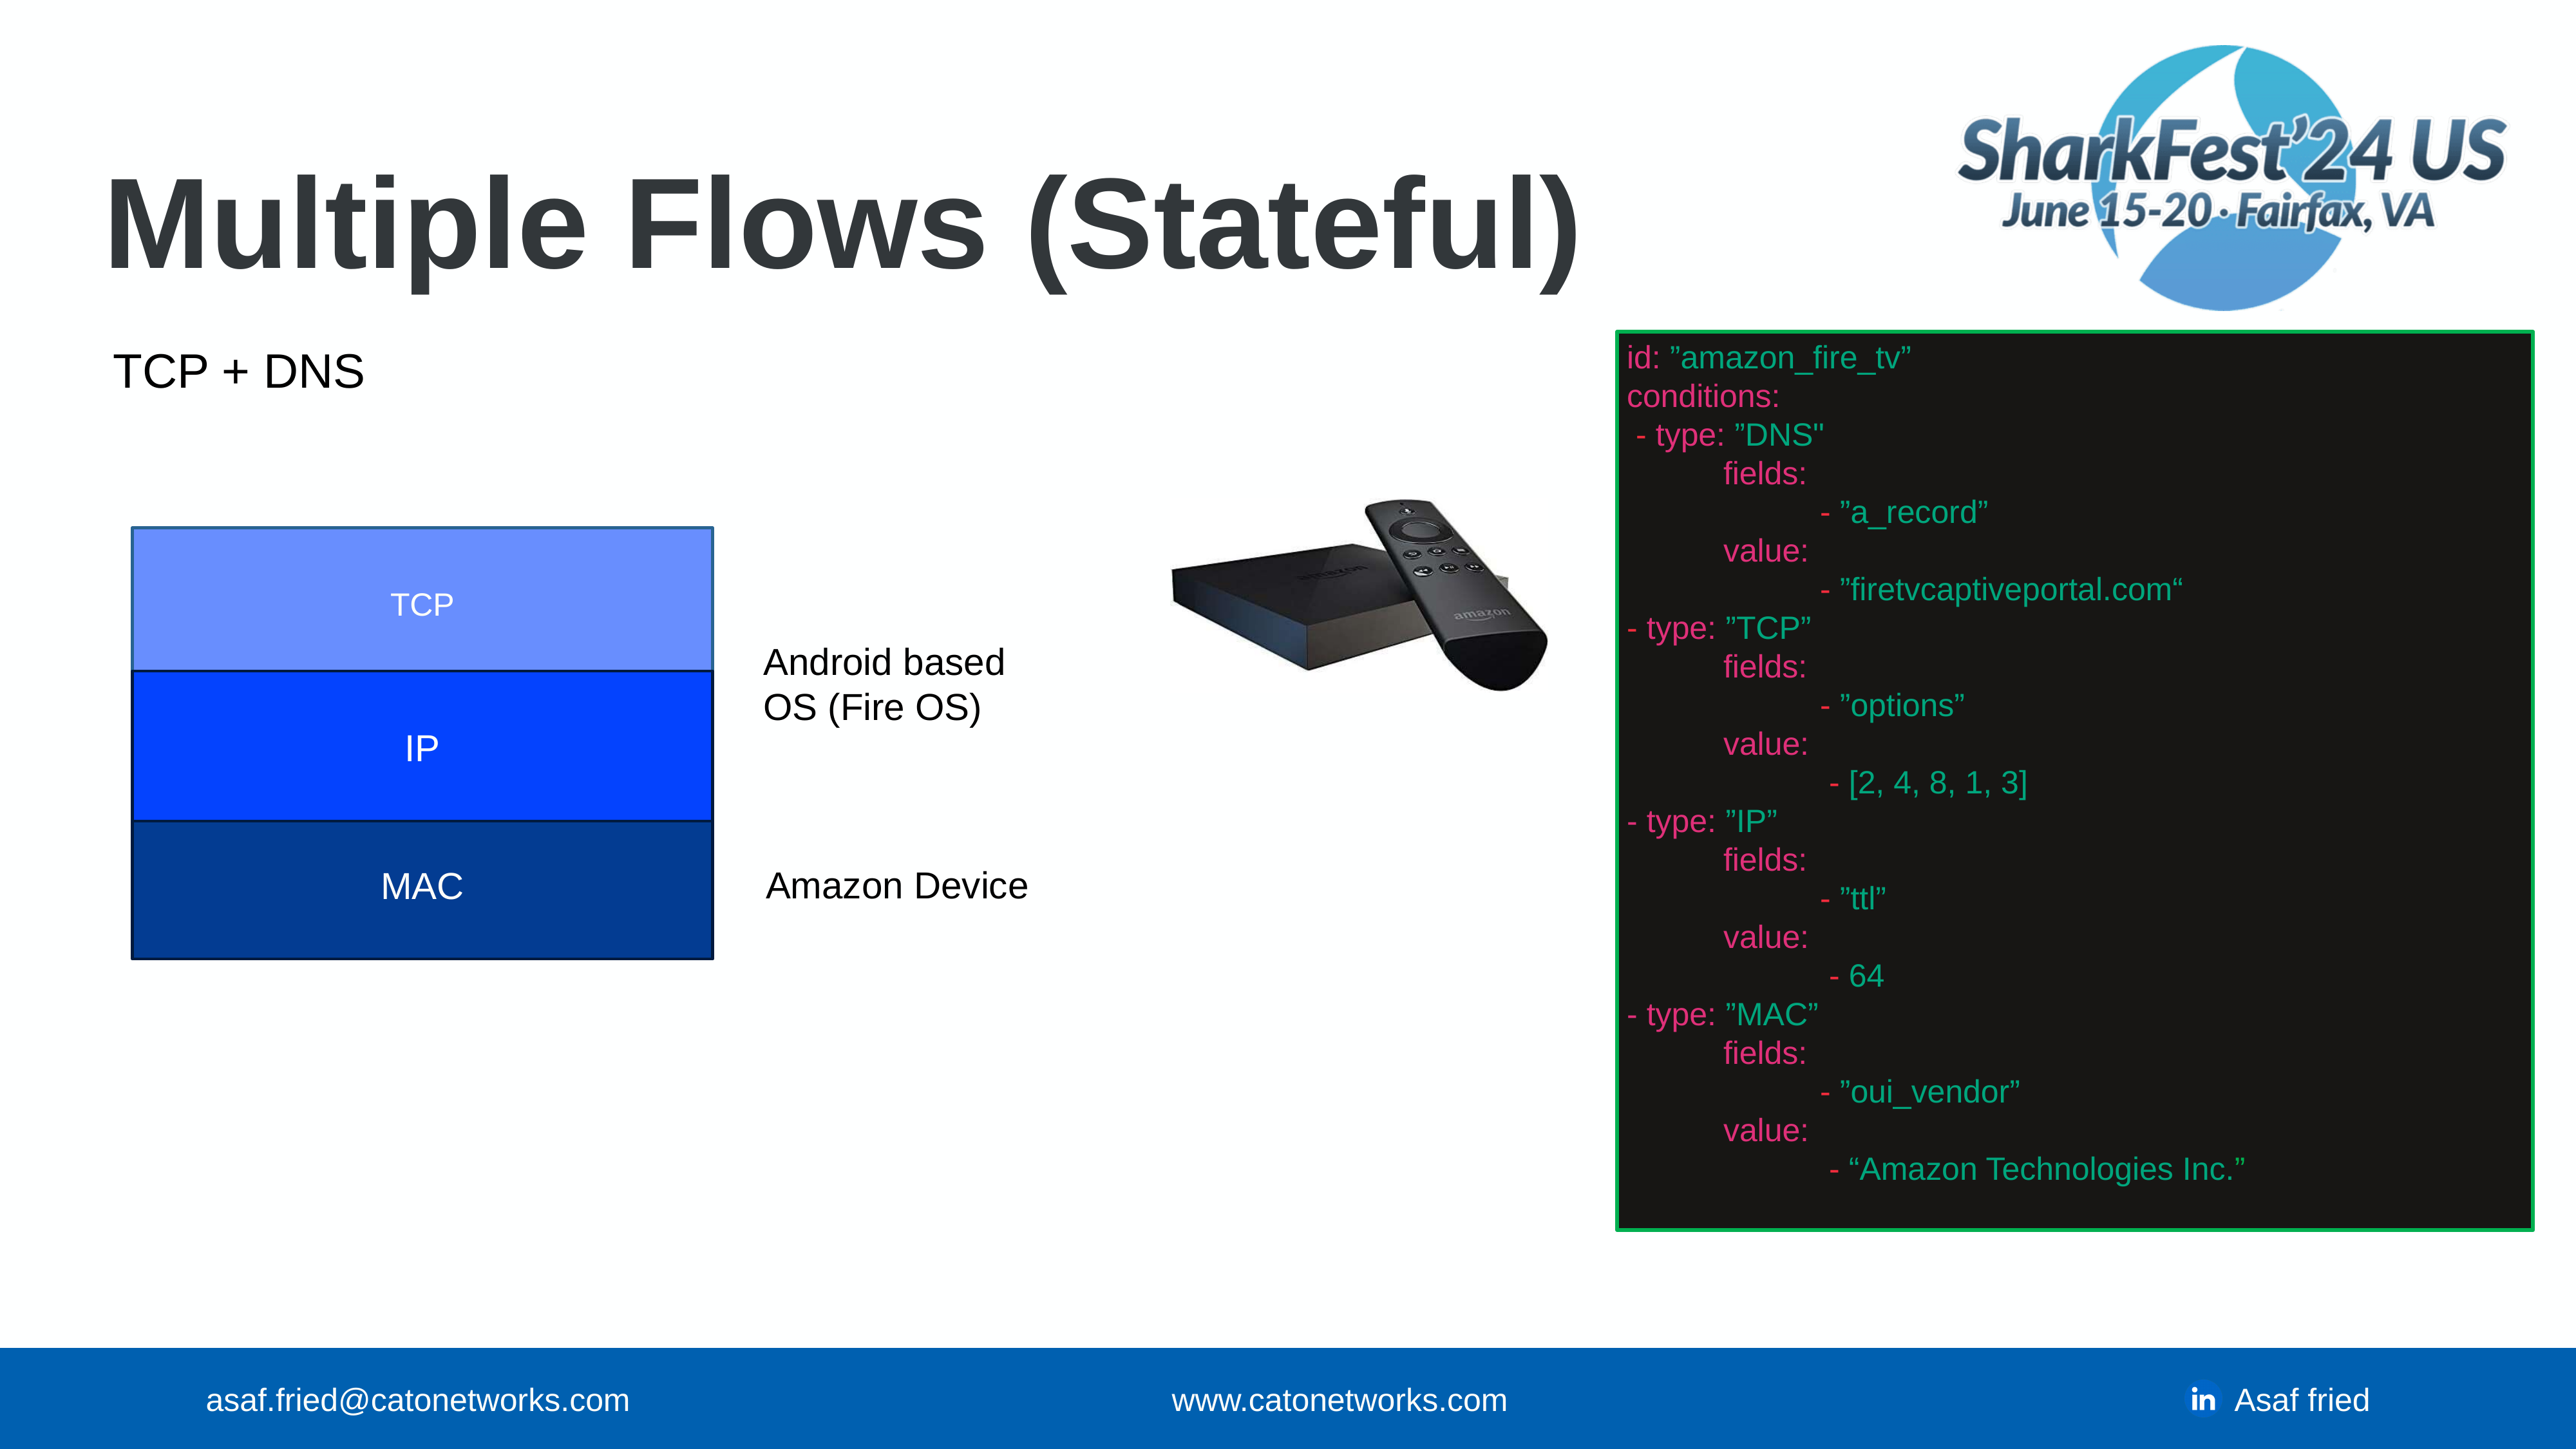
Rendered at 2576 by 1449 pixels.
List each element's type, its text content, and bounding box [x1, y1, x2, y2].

text_box Amazon Device [756, 856, 1039, 911]
text_box TCP [131, 526, 714, 670]
picture [1942, 45, 2515, 311]
text_box IP [131, 670, 714, 822]
text_box TCP + DNS [103, 334, 1212, 402]
text_box Android based OS (Fire OS) [753, 632, 1016, 733]
picture [1170, 497, 1548, 693]
title Multiple Flows (Stateful) [77, 48, 1908, 385]
picture [2178, 1373, 2229, 1424]
text_box id: ”amazon_fire_tv” conditions: - type: ”DNS" fields: - ”a_record” value: - ”firetvcaptiveportal.com“ - type: ”TCP” fields: - ”options” value: - [2, 4, 8, 1, 3] - type: ”IP” fields: - ”ttl” value: - 64 - type: ”MAC” fields: - ”oui_vendor” value: - “Amazon Technologies Inc.” [1617, 332, 2533, 1231]
text_box MAC [131, 822, 714, 960]
